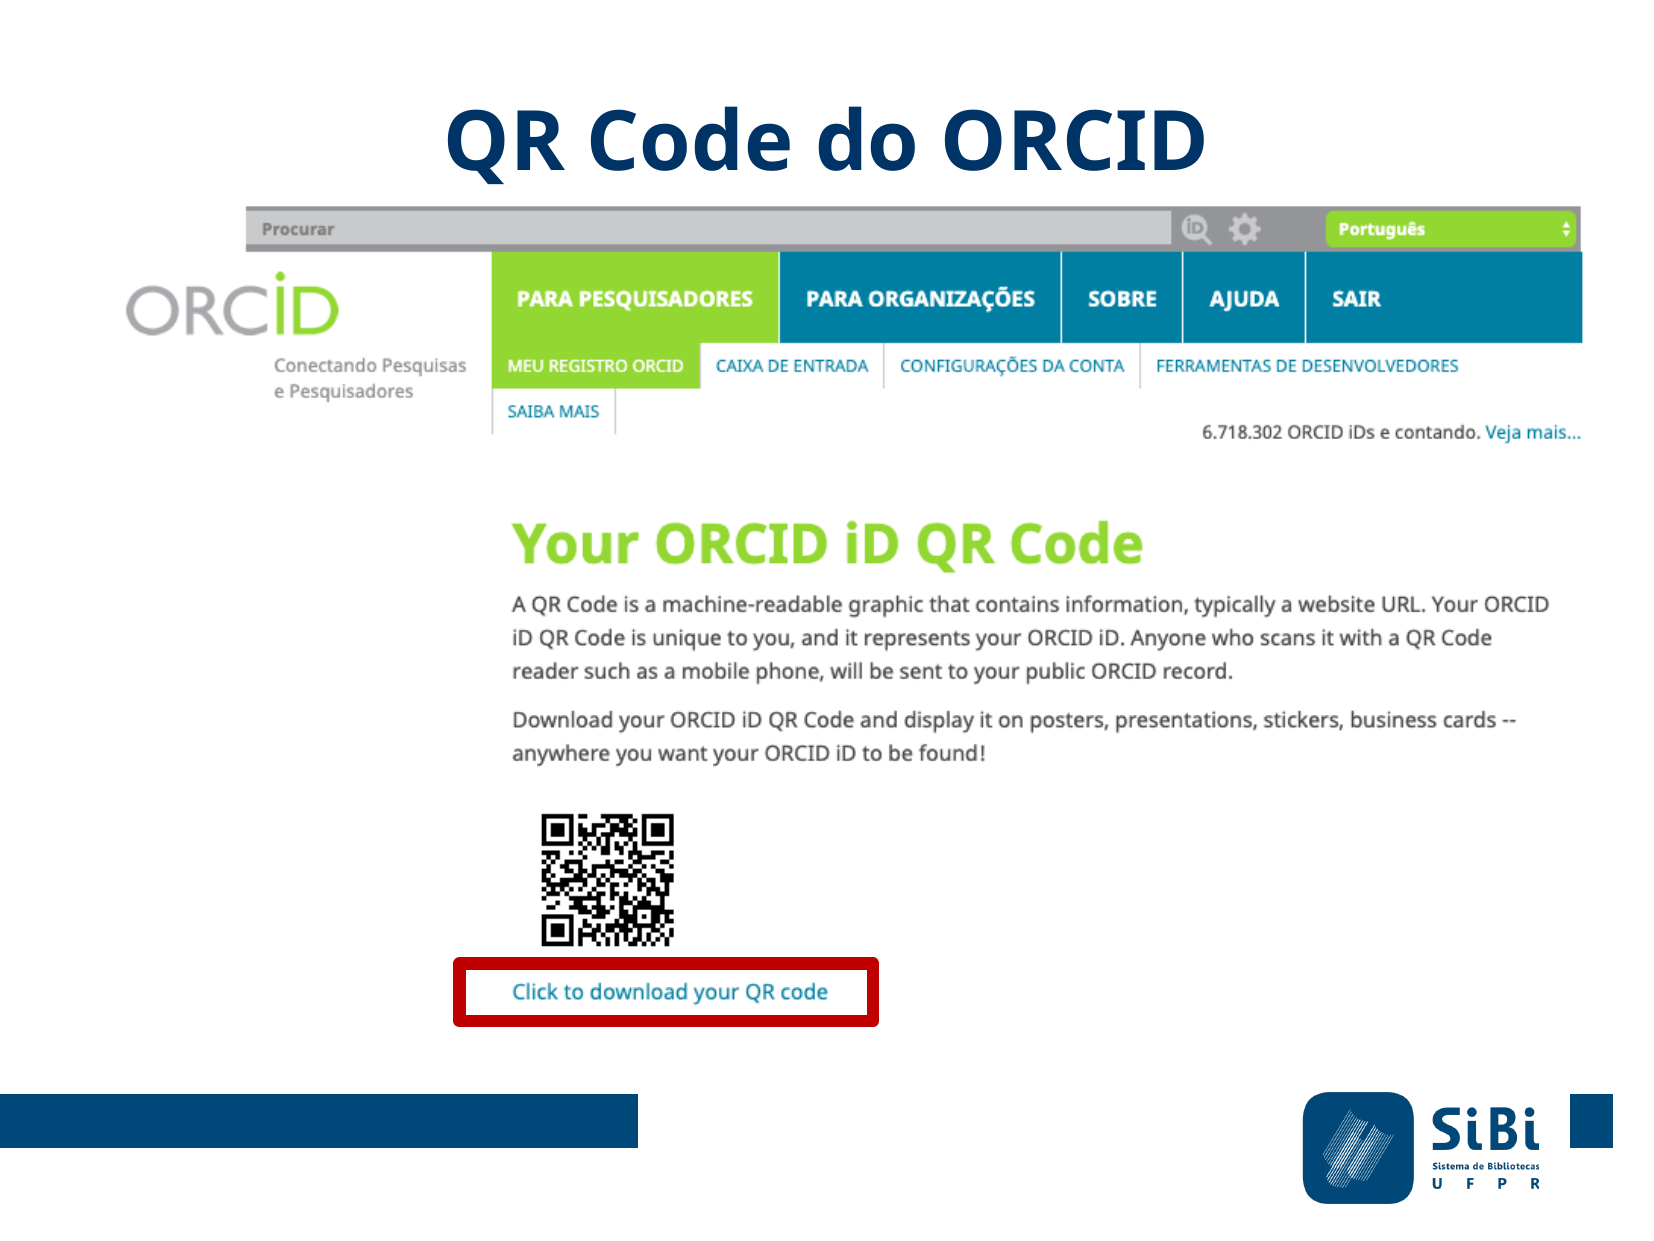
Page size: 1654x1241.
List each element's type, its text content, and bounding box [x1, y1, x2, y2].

picture [1299, 1092, 1540, 1204]
text_box QR Code do ORCID [82, 43, 1571, 232]
picture [89, 205, 1623, 1068]
